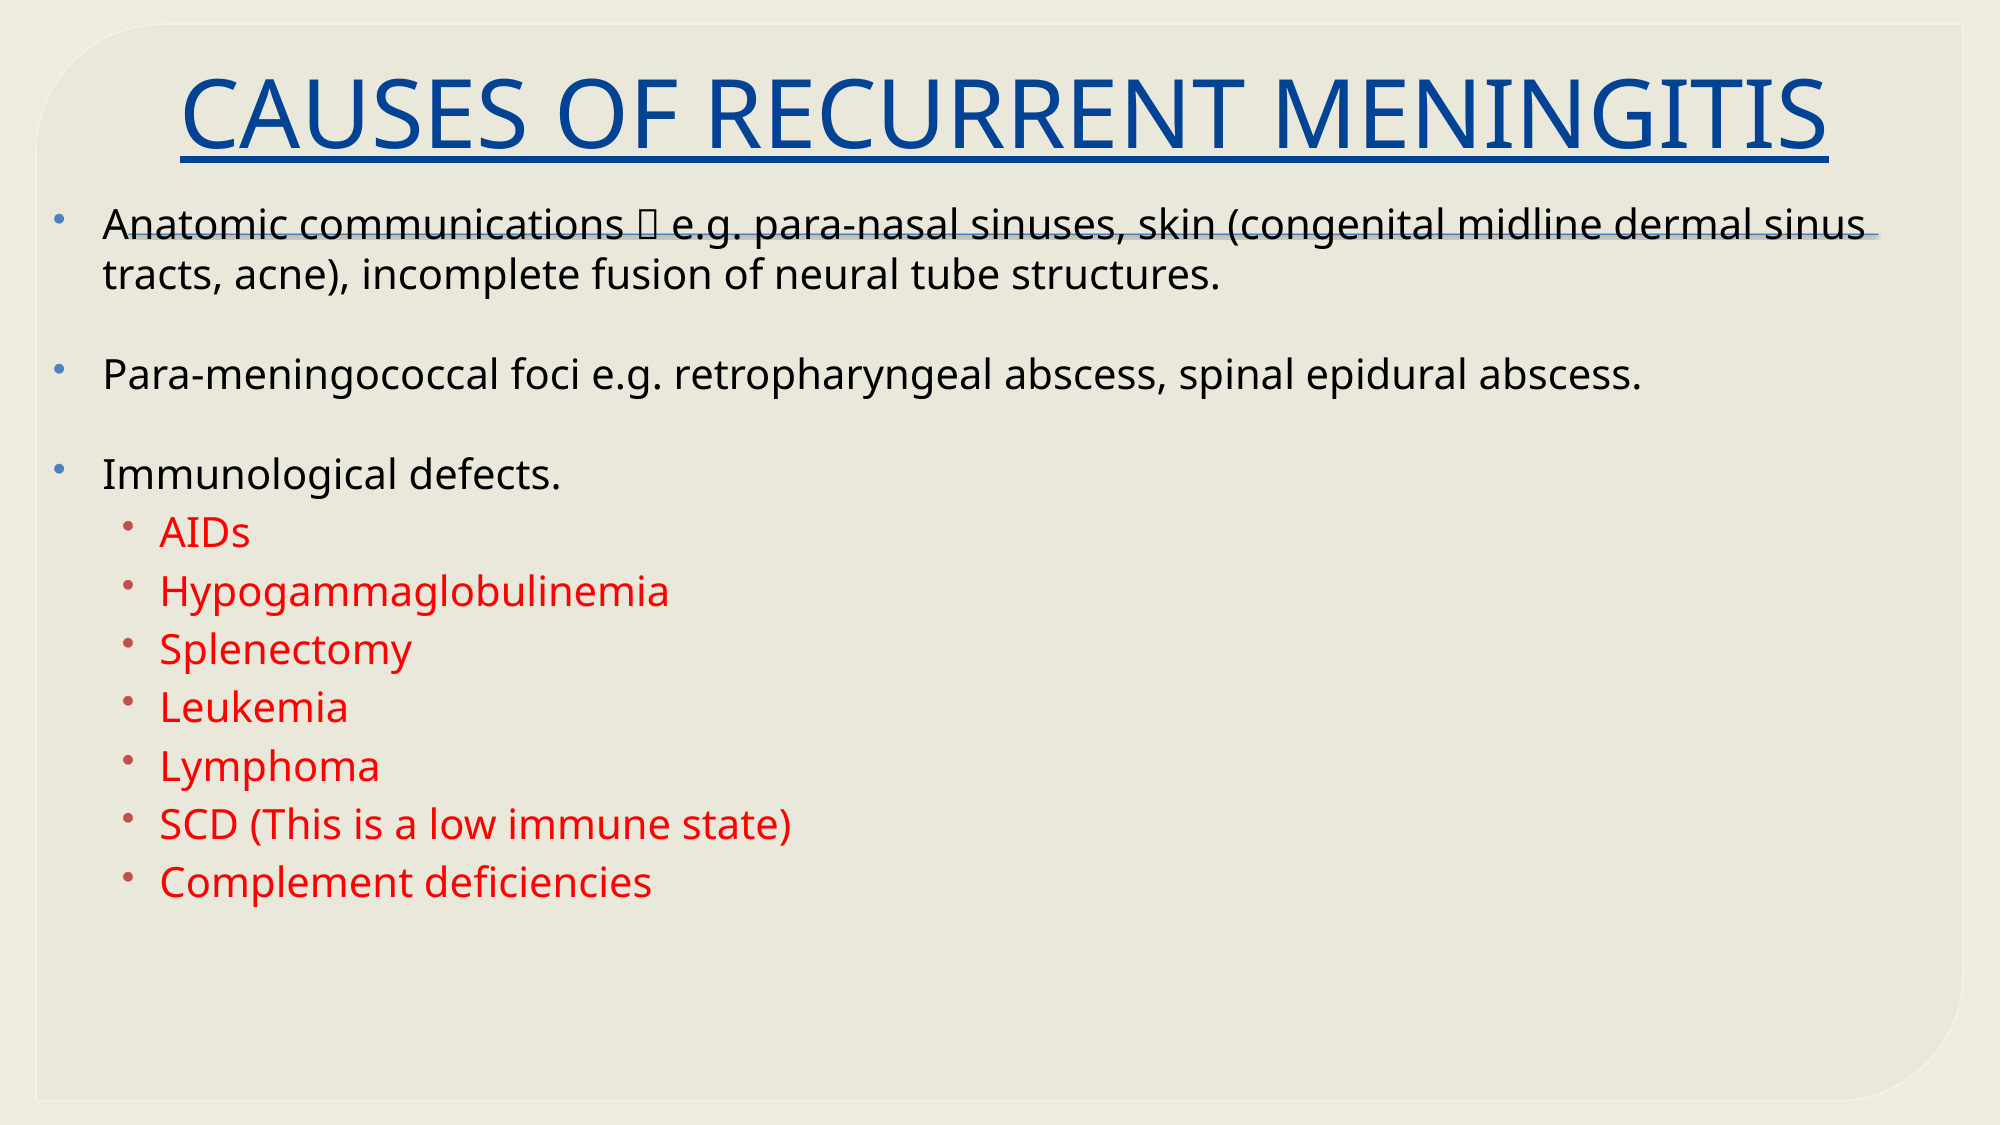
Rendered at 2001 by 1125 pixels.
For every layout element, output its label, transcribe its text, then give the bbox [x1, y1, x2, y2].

title CAUSES OF RECURRENT MENINGITIS [99, 41, 1900, 176]
list Anatomic communications  e.g. para-nasal sinuses, skin (congenital midline dermal sinus tracts, acne), incomplete fusion of neural tube structures. Para-meningococcal foci e.g. retropharyngeal abscess, spinal epidural abscess. Immunological defects. AIDs Hypogammaglobulinemia Splenectomy Leukemia Lymphoma SCD (This is a low immune state) Complement deficiencies [39, 190, 1961, 1095]
